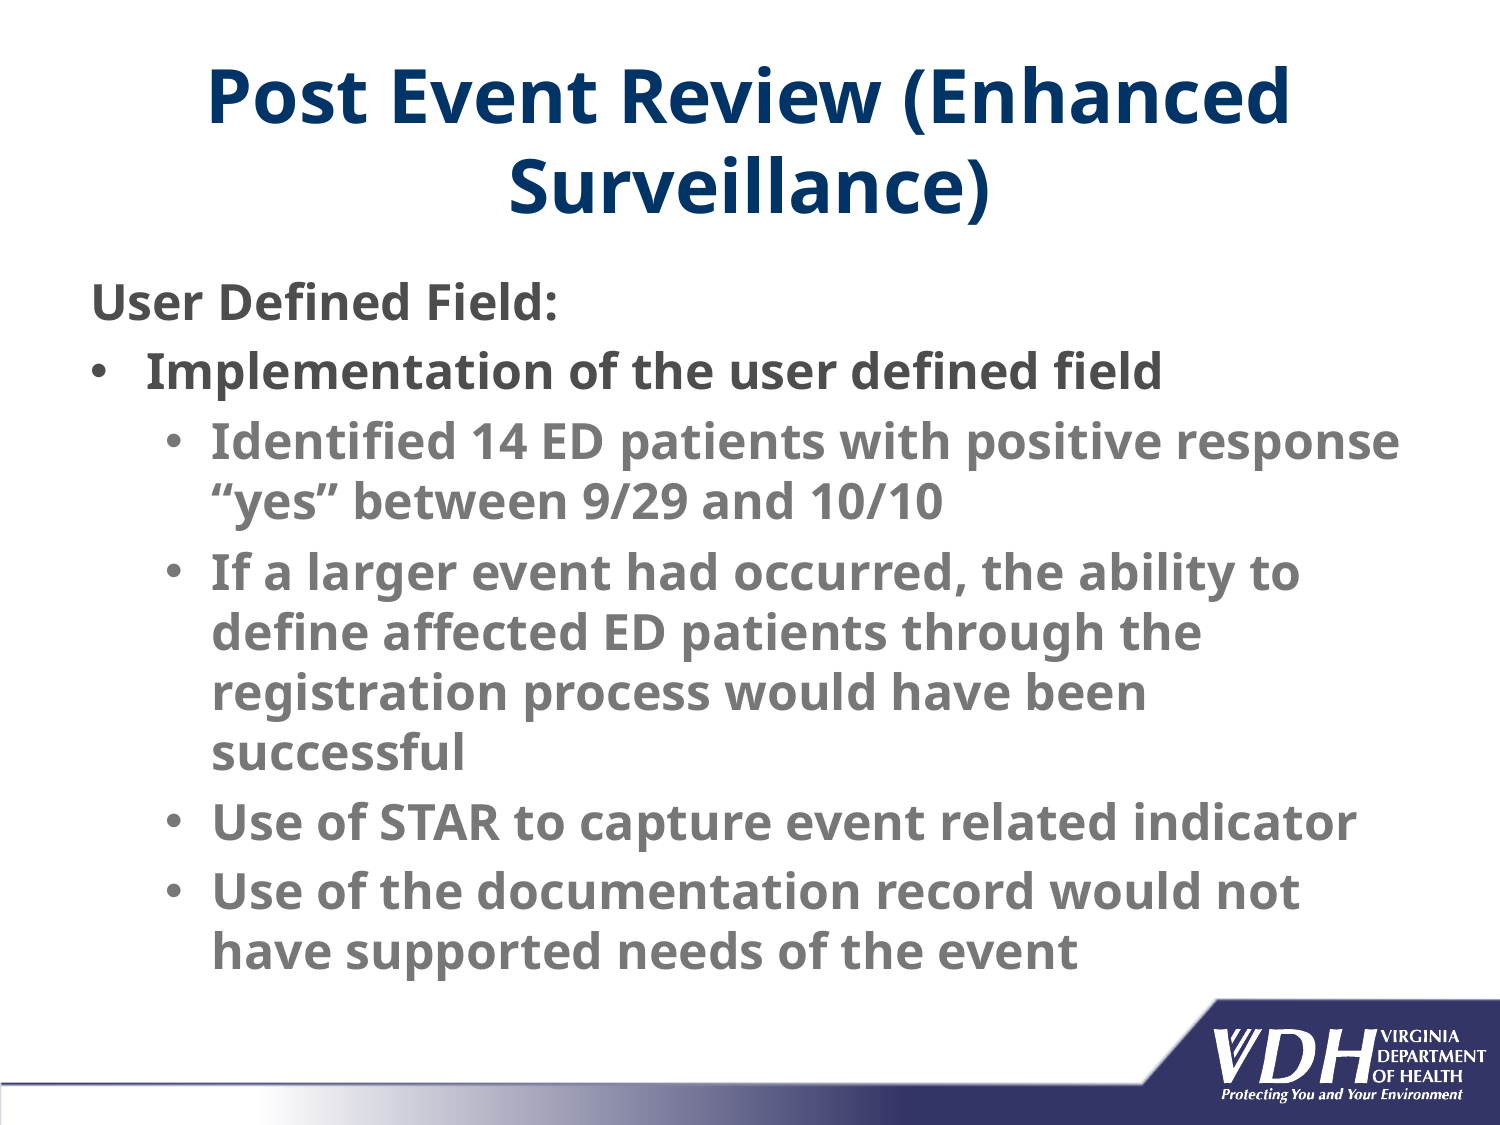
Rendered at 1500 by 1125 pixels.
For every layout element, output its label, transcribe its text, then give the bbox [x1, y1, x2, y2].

title Post Event Review (Enhanced Surveillance) [74, 44, 1426, 233]
list User Defined Field: Implementation of the user defined field Identified 14 ED patients with positive response “yes” between 9/29 and 10/10 If a larger event had occurred, the ability to define affected ED patients through the registration process would have been successful Use of STAR to capture event related indicator Use of the documentation record would not have supported needs of the event [74, 262, 1426, 1051]
